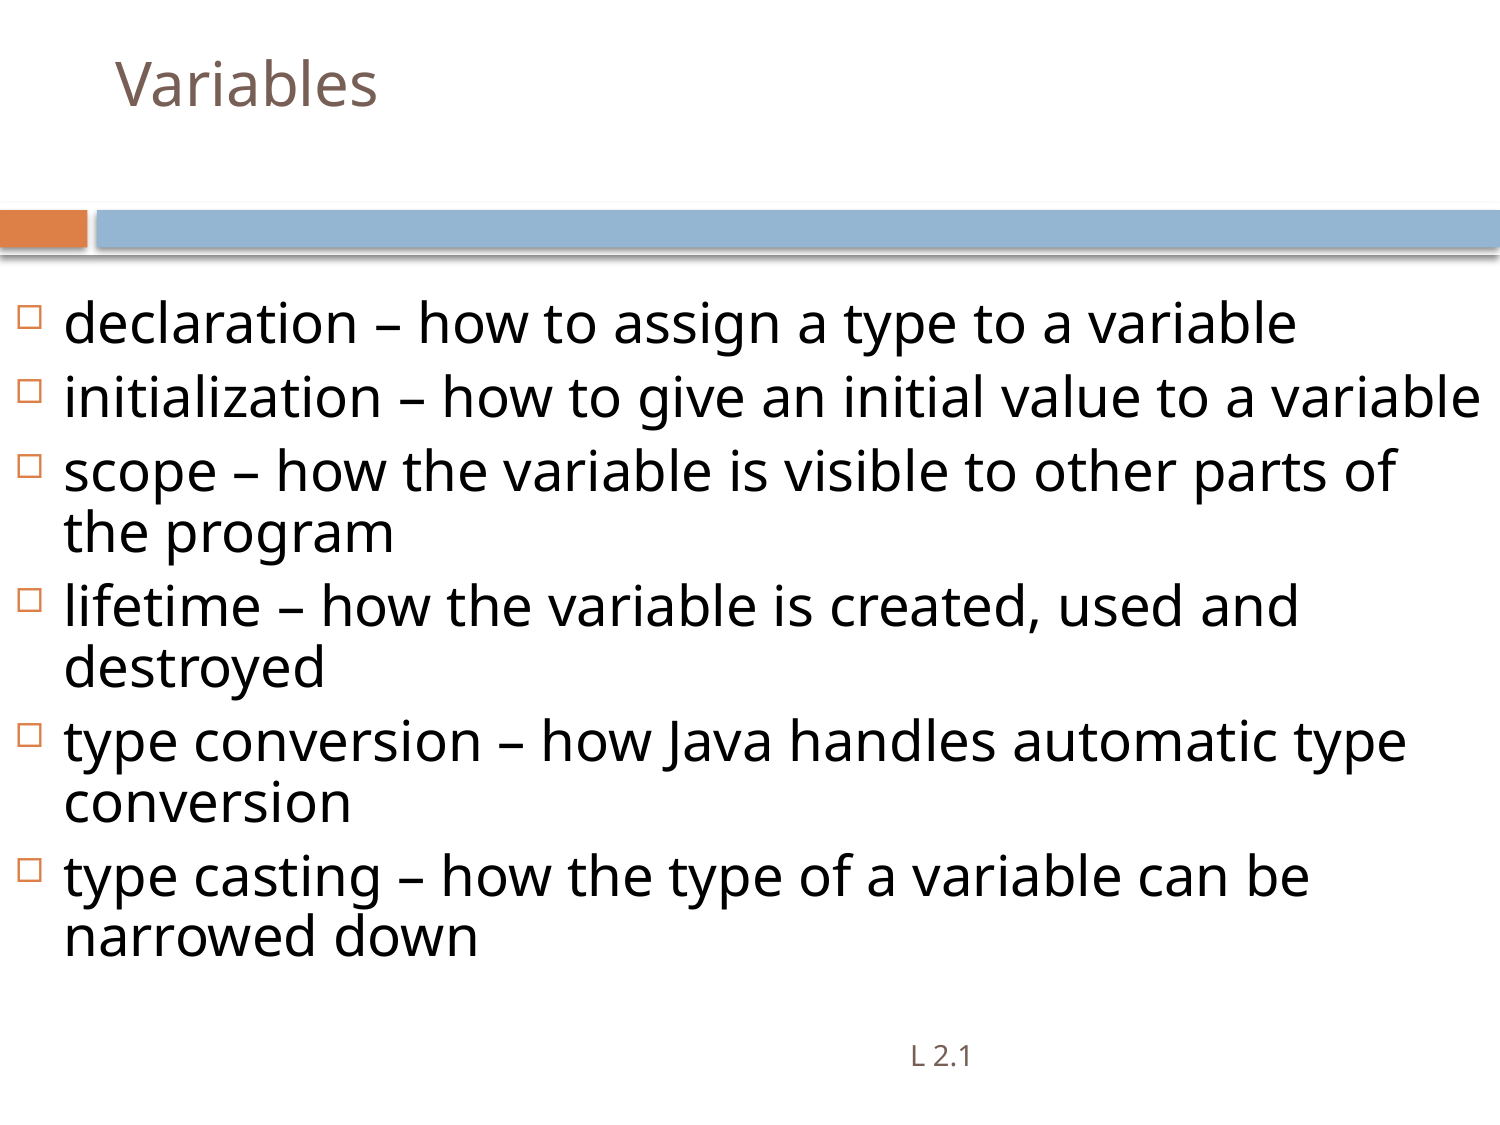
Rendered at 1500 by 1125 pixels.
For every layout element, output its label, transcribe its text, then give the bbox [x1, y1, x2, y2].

footer L 2.1 [99, 1038, 990, 1085]
title Variables [100, 37, 1438, 200]
list declaration – how to assign a type to a variable initialization – how to give an initial value to a variable scope – how the variable is visible to other parts of the program lifetime – how the variable is created, used and destroyed type conversion – how Java handles automatic type conversion type casting – how the type of a variable can be narrowed down [0, 287, 1500, 1038]
